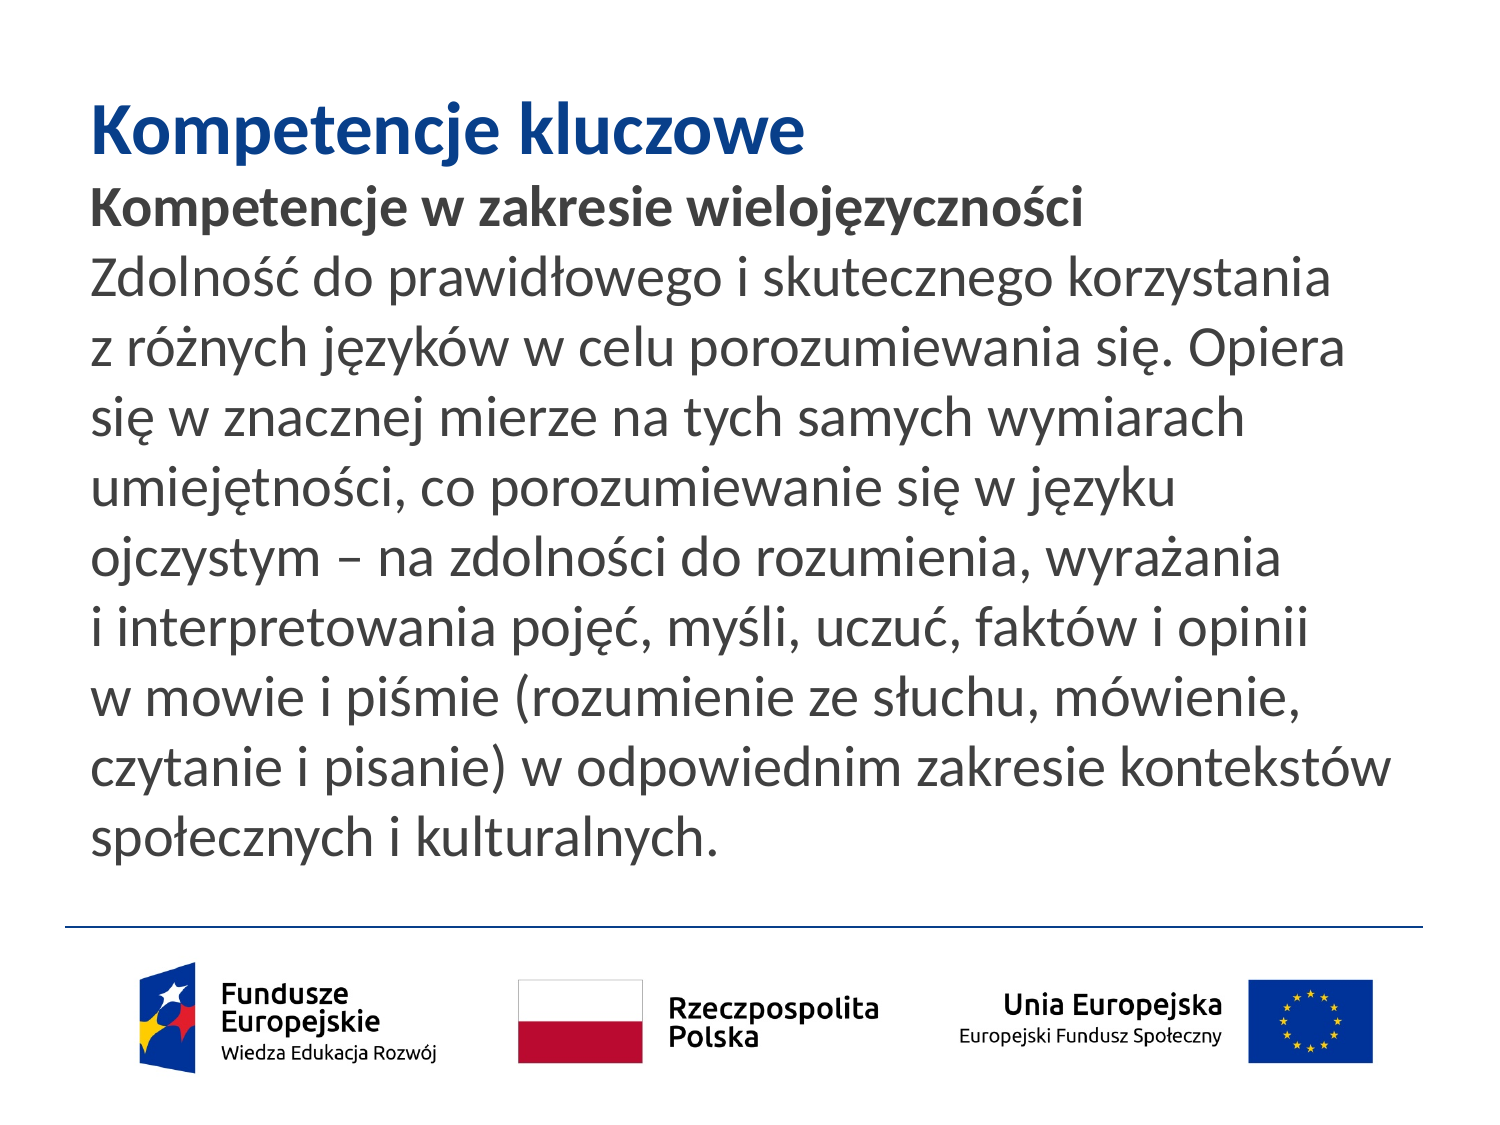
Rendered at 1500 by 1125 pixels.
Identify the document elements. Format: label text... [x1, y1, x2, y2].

picture [112, 934, 1400, 1101]
title Kompetencje kluczowe [76, 101, 1427, 177]
list Kompetencje w zakresie wielojęzyczności Zdolność do prawidłowego i skutecznego korzystania z różnych języków w celu porozumiewania się. Opiera się w znacznej mierze na tych samych wymiarach umiejętności, co porozumiewanie się w języku ojczystym – na zdolności do rozumienia, wyrażania i interpretowania pojęć, myśli, uczuć, faktów i opinii w mowie i piśmie (rozumienie ze słuchu, mówienie, czytanie i pisanie) w odpowiednim zakresie kontekstów społecznych i kulturalnych. [75, 160, 1425, 894]
